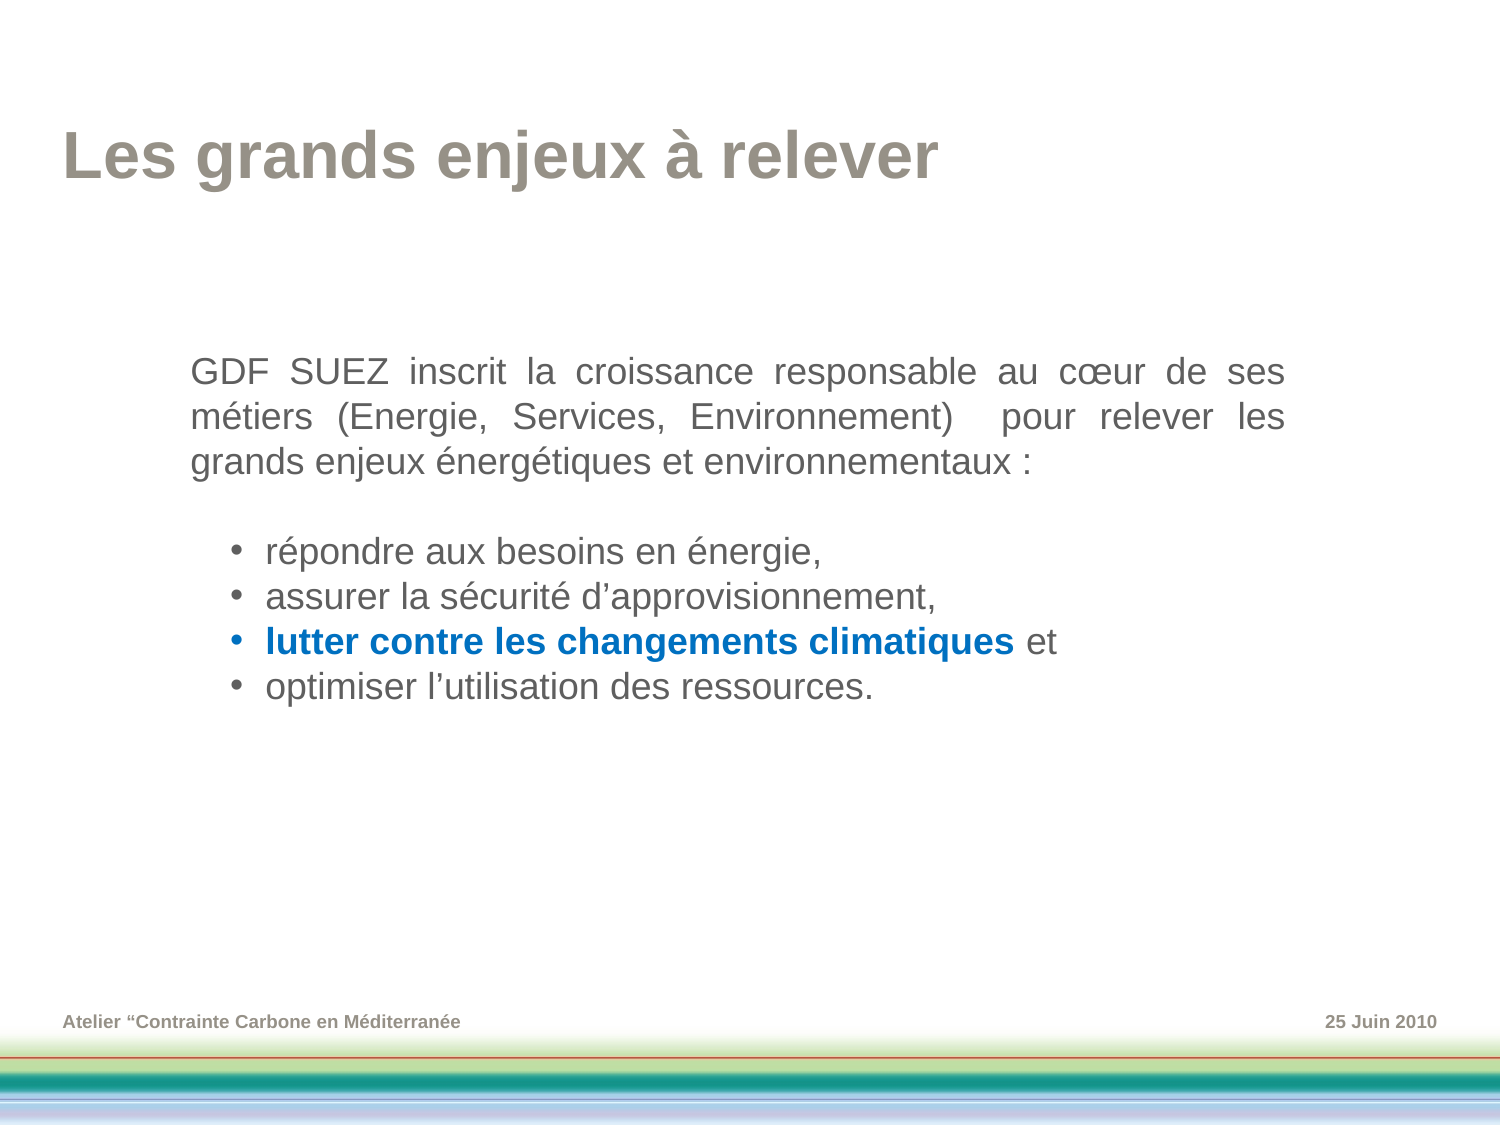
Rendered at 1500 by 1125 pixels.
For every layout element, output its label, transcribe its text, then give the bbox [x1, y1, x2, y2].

picture [0, 1006, 1500, 1125]
text_box GDF SUEZ inscrit la croissance responsable au cœur de ses métiers (Energie, Services, Environnement) pour relever les grands enjeux énergétiques et environnementaux : répondre aux besoins en énergie, assurer la sécurité d’approvisionnement, lutter contre les changements climatiques et optimiser l’utilisation des ressources. [175, 339, 1301, 715]
slide_number 25 Juin 2010 [1074, 1009, 1438, 1085]
footer Atelier “Contrainte Carbone en Méditerranée [62, 1009, 526, 1086]
text_box Les grands enjeux à relever [62, 74, 1214, 193]
